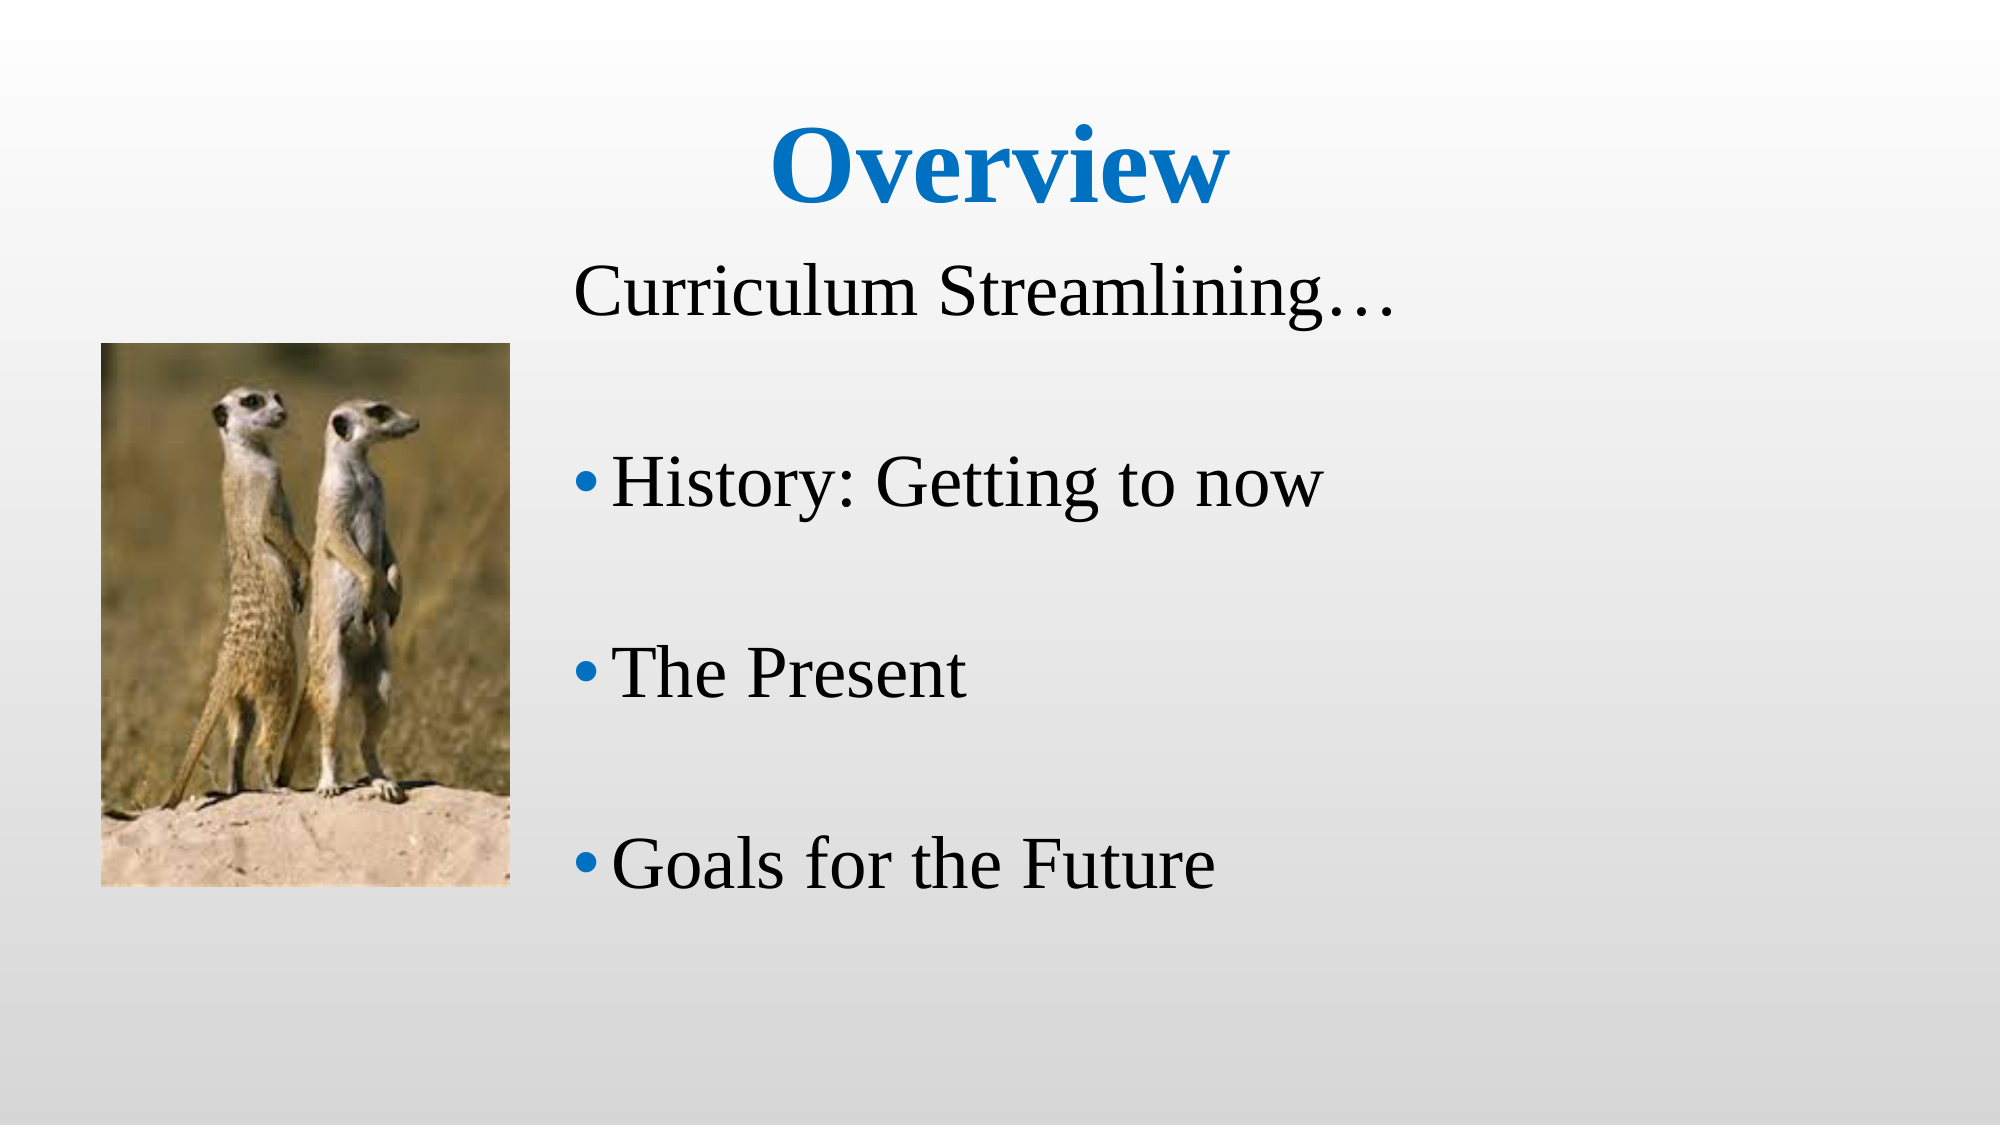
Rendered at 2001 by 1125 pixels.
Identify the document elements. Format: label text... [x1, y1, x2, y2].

title Overview [137, 59, 1863, 278]
picture [101, 343, 510, 887]
list Curriculum Streamlining… History: Getting to now The Present Goals for the Future [558, 248, 1863, 1045]
